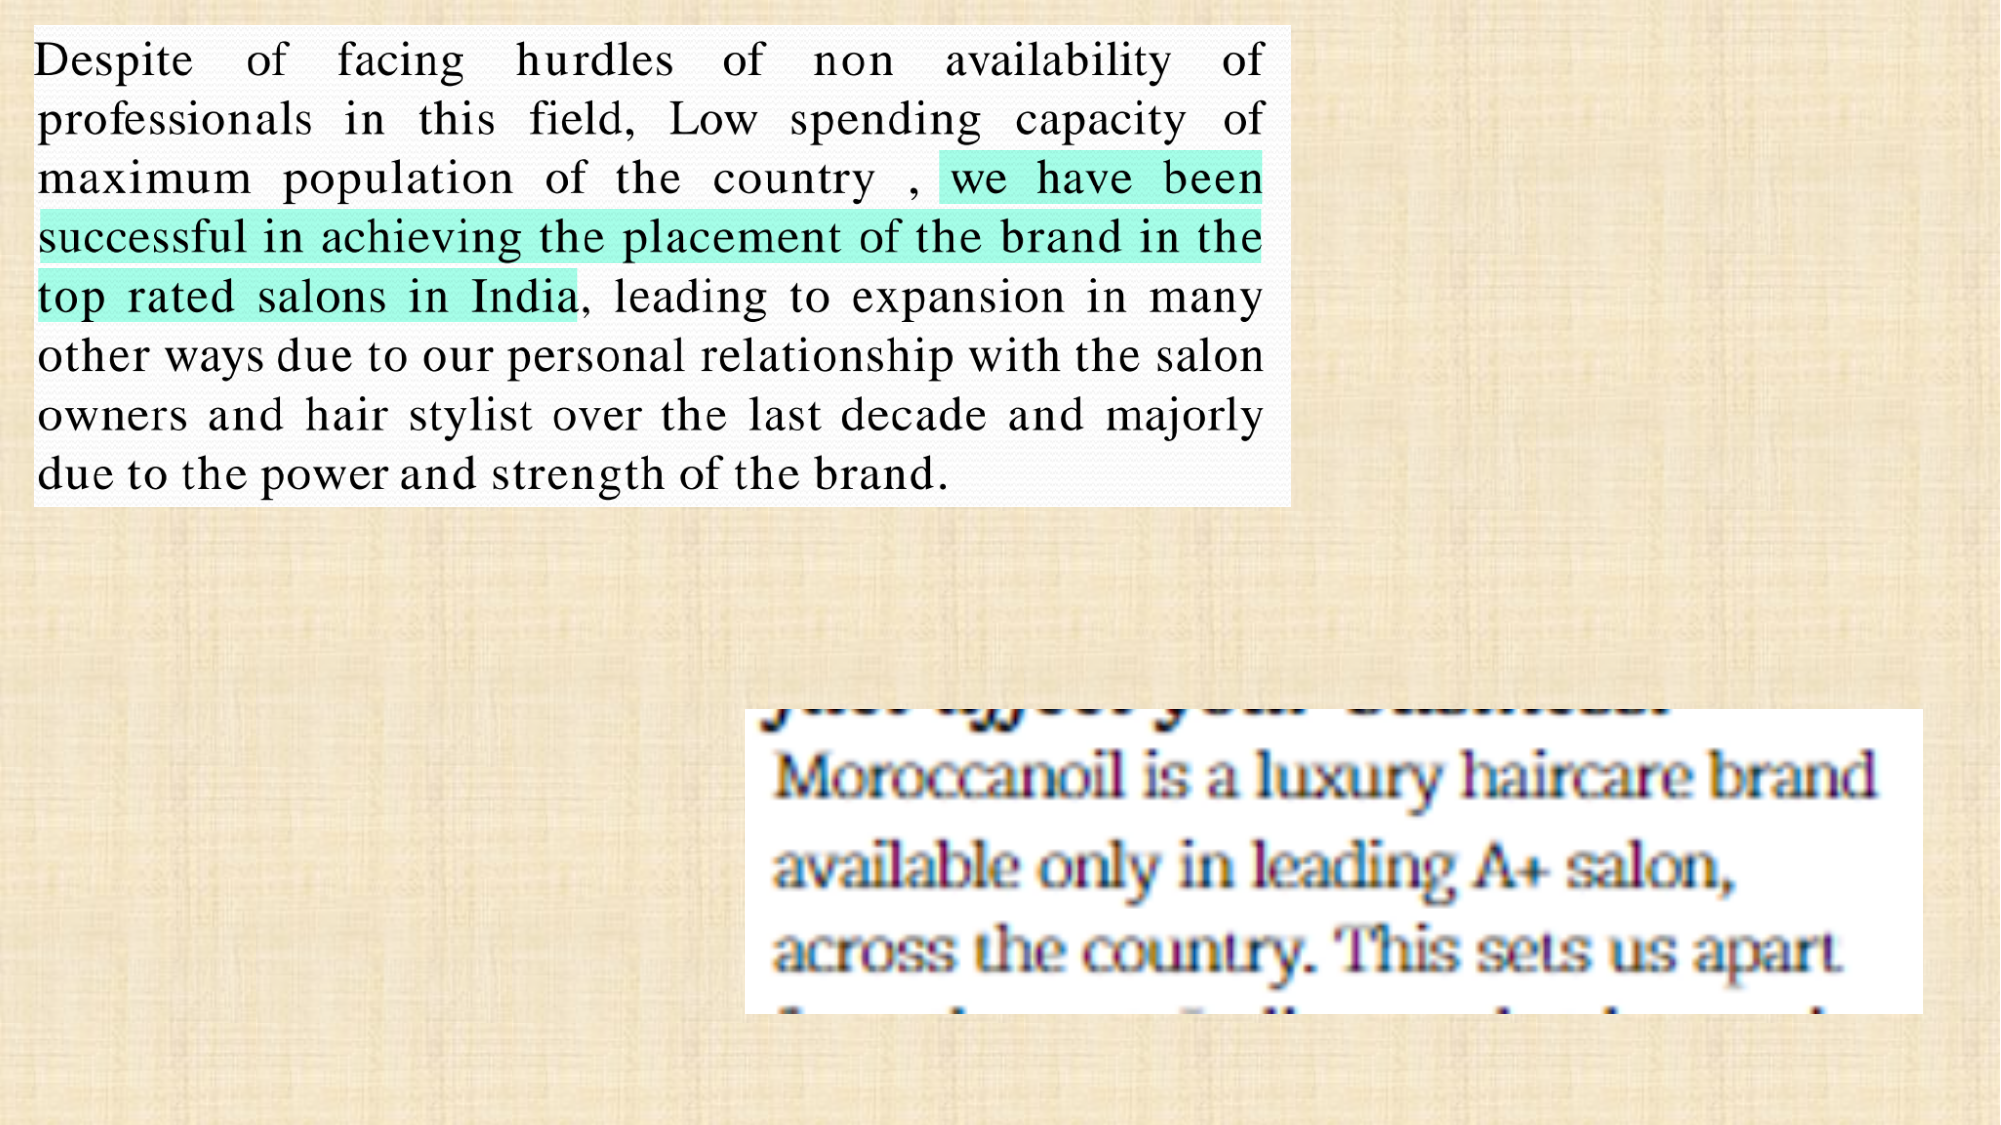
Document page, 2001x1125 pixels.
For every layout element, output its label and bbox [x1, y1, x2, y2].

picture [745, 709, 1923, 1014]
picture [34, 25, 1291, 507]
